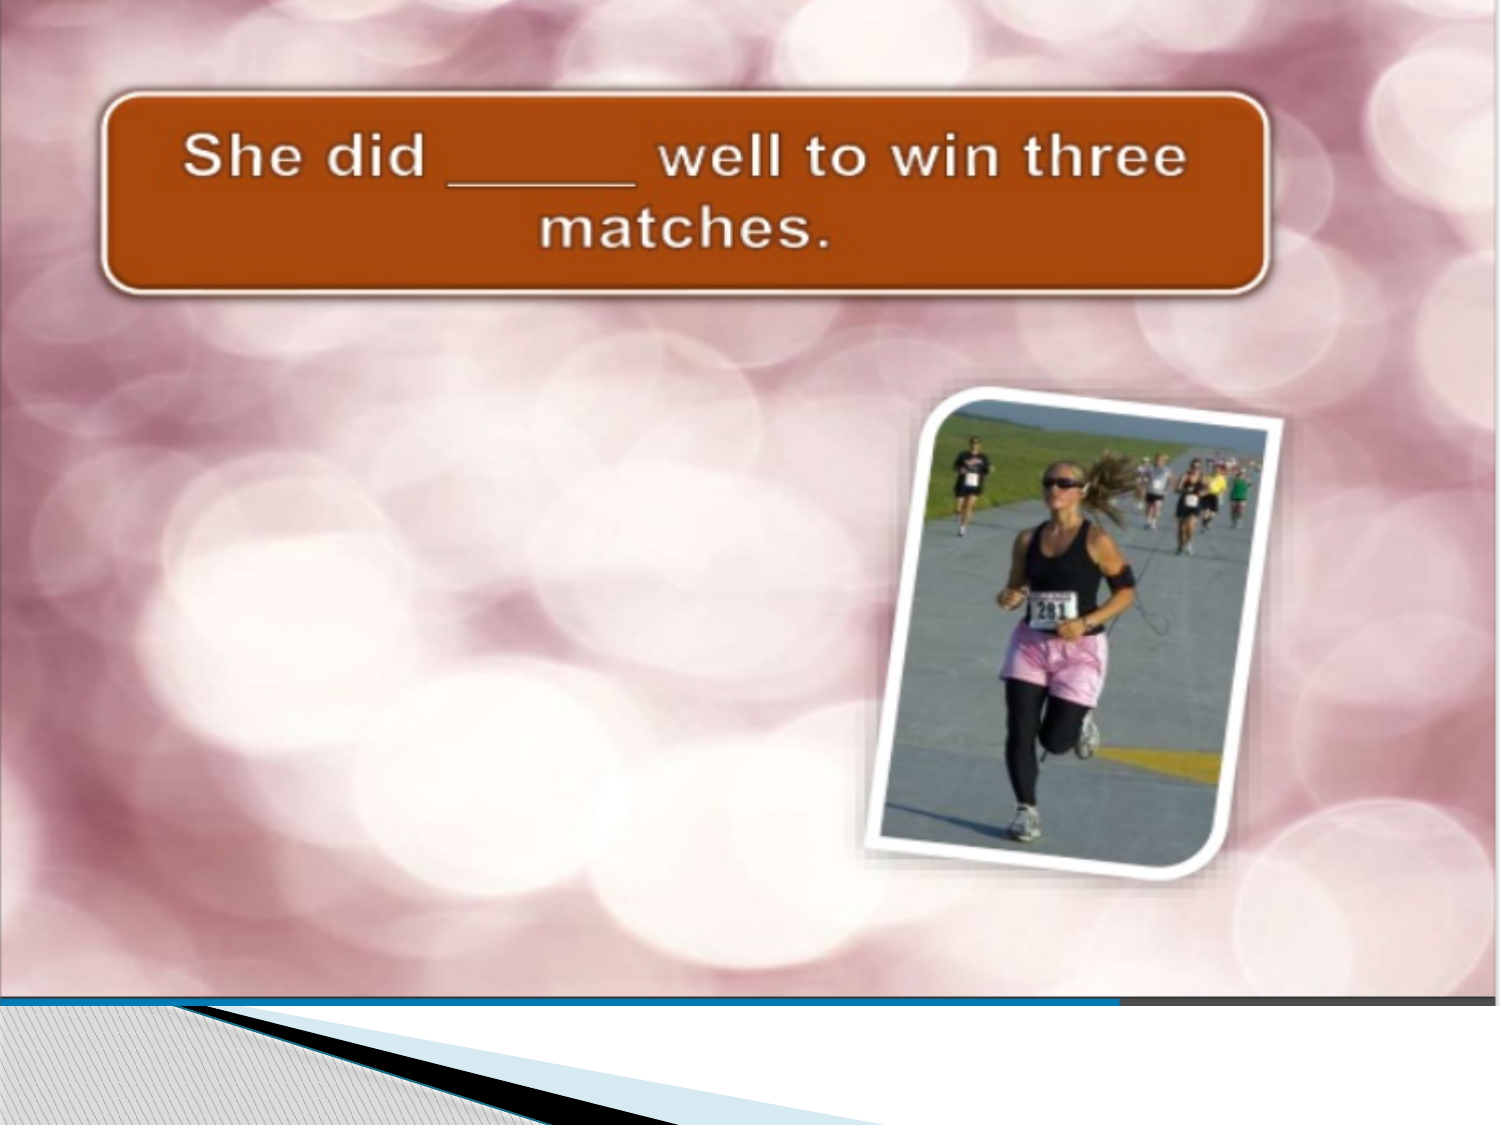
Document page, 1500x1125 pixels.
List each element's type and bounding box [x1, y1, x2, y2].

picture [0, 0, 1500, 1006]
